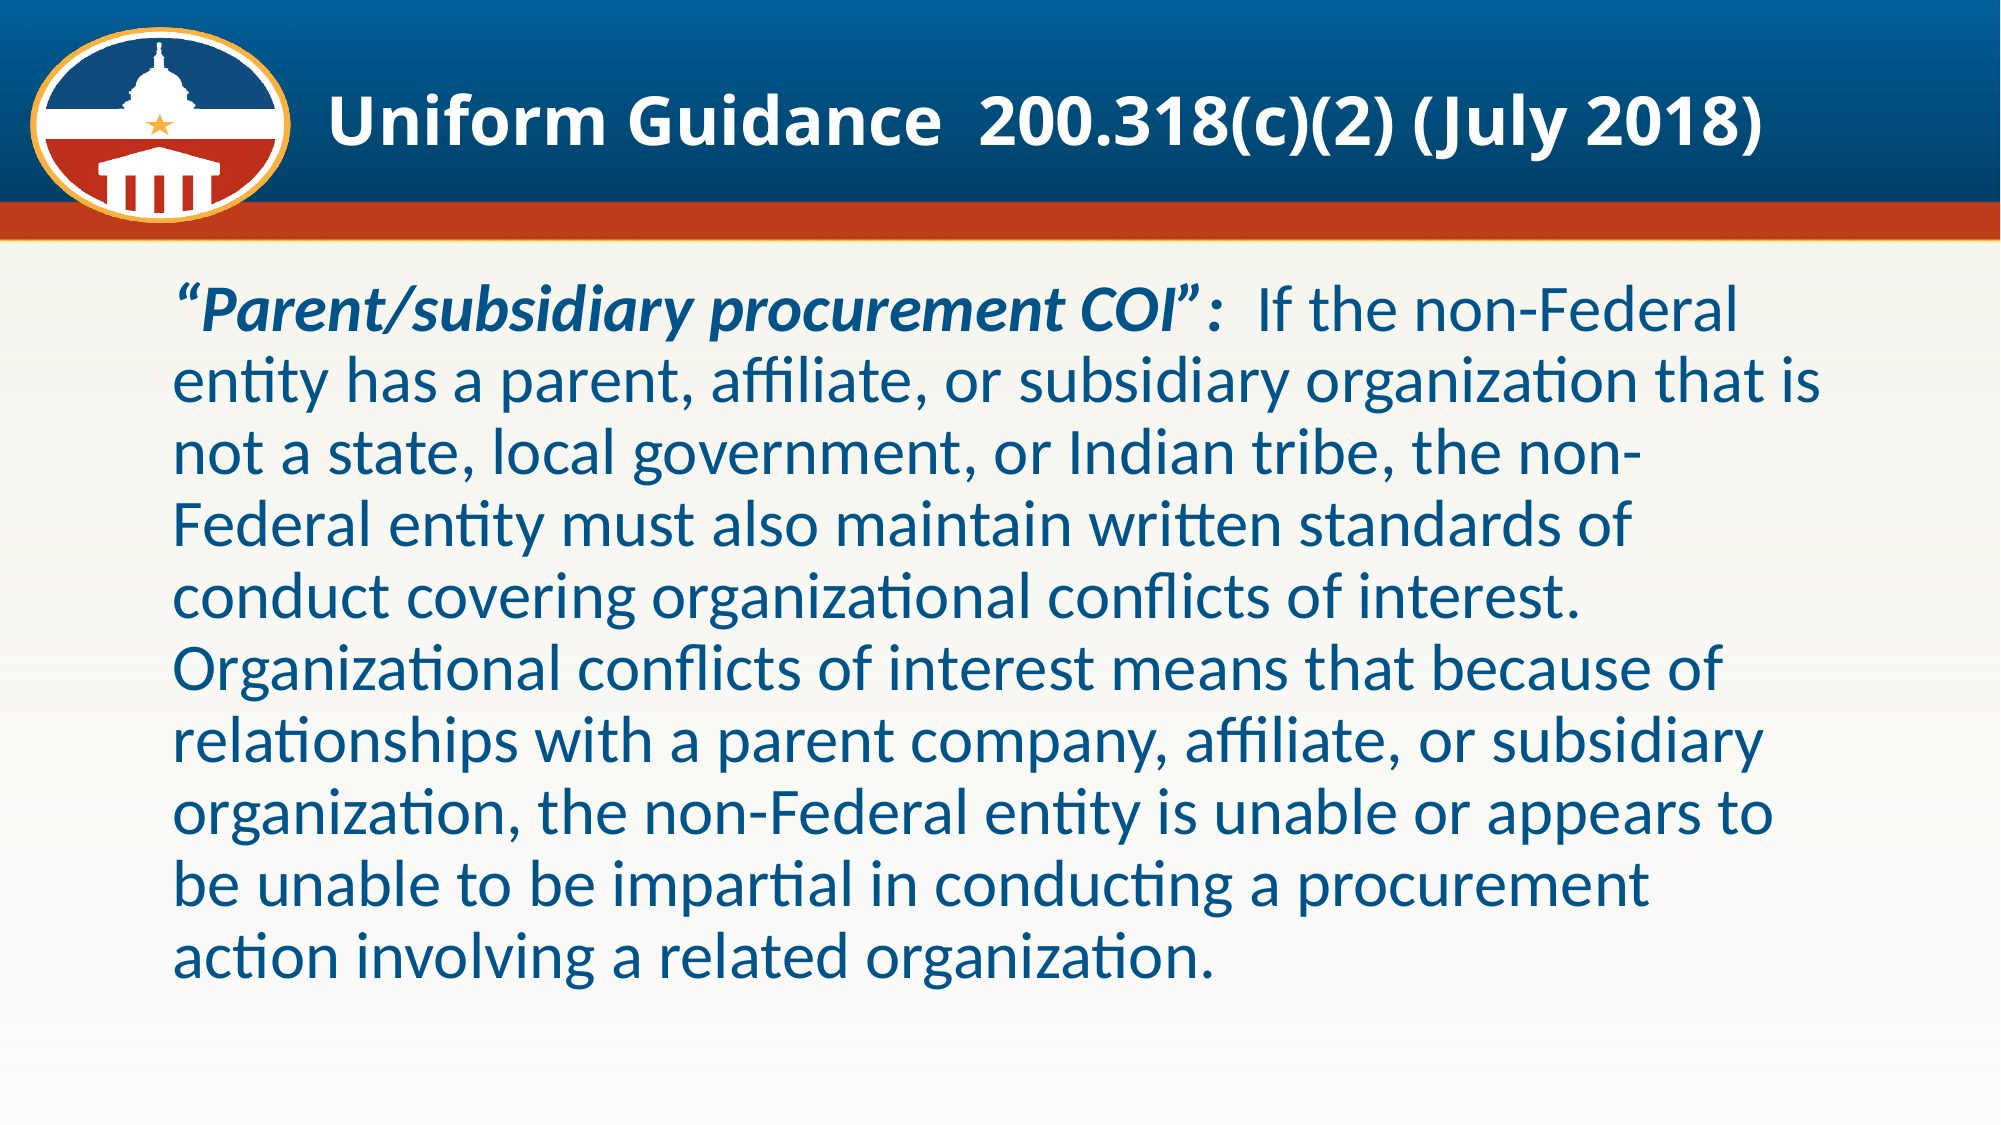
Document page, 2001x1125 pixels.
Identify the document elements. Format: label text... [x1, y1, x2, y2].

picture [0, 0, 2001, 1125]
list “Parent/subsidiary procurement COI”: If the non-Federal entity has a parent, affiliate, or subsidiary organization that is not a state, local government, or Indian tribe, the non-Federal entity must also maintain written standards of conduct covering organizational conflicts of interest. Organizational conflicts of interest means that because of relationships with a parent company, affiliate, or subsidiary organization, the non-Federal entity is unable or appears to be unable to be impartial in conducting a procurement action involving a related organization. [157, 265, 1844, 1056]
title Uniform Guidance 200.318(c)(2) (July 2018) [311, 47, 1863, 199]
